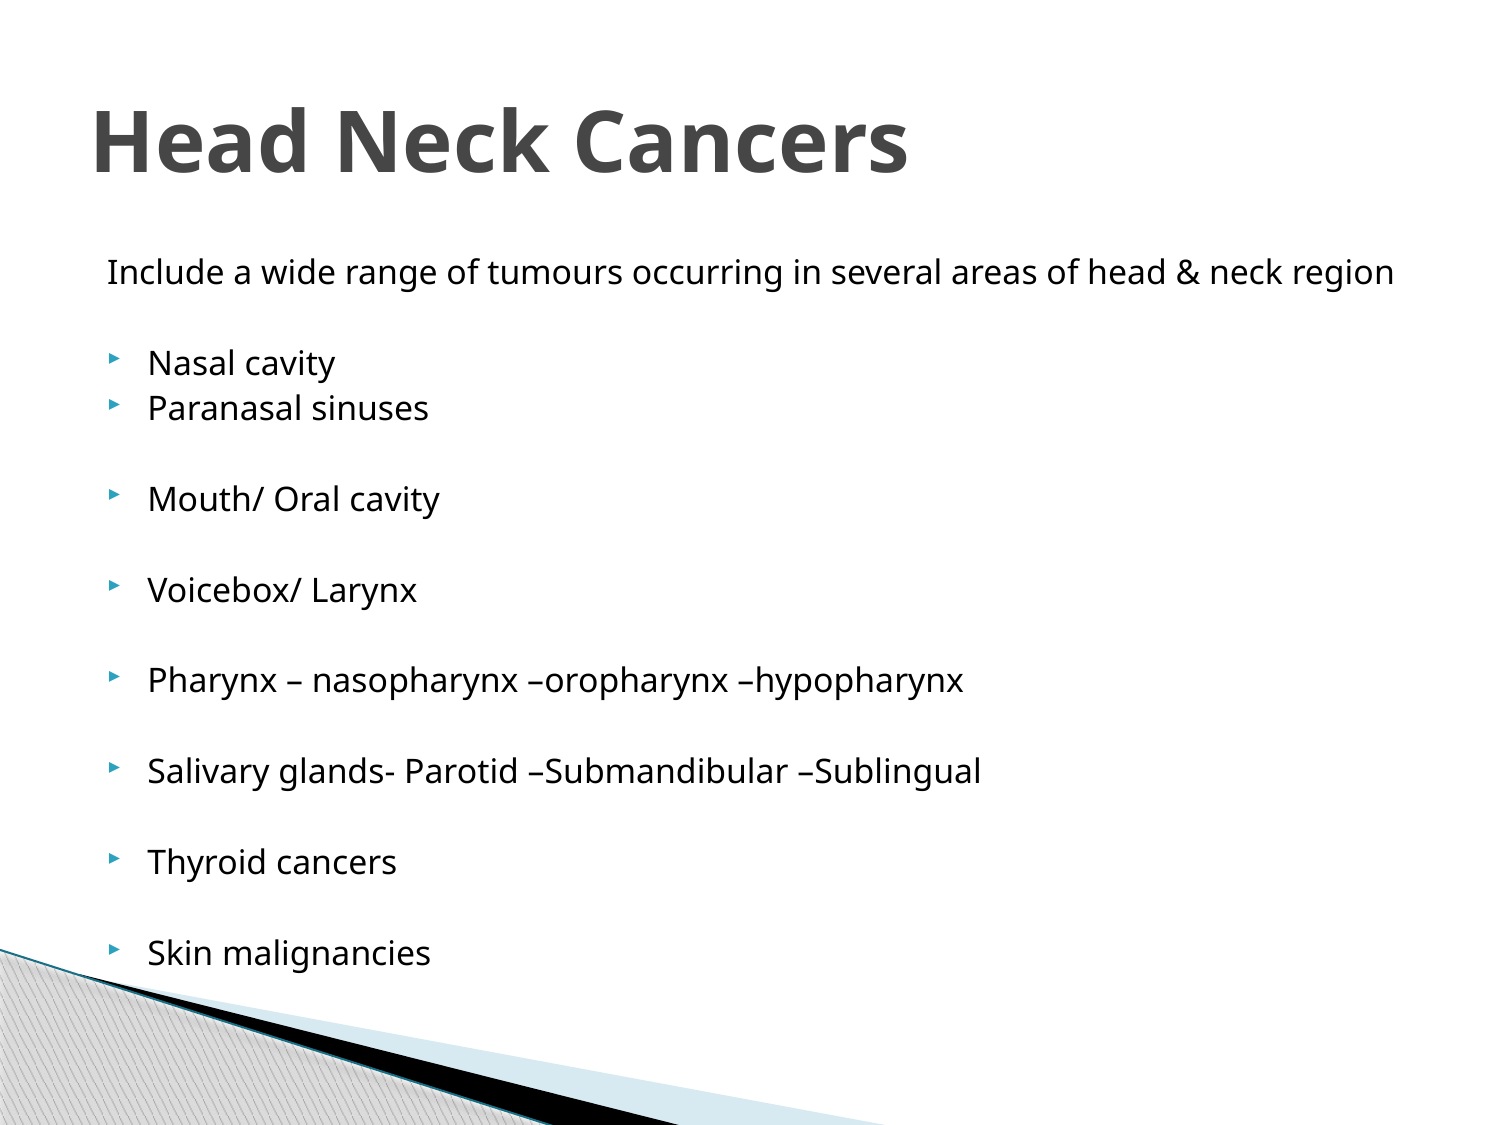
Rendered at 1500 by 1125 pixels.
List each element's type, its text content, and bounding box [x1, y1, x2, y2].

title Head Neck Cancers [75, 45, 1425, 233]
list Include a wide range of tumours occurring in several areas of head & neck region Nasal cavity Paranasal sinuses Mouth/ Oral cavity Voicebox/ Larynx Pharynx – nasopharynx –oropharynx –hypopharynx Salivary glands- Parotid –Submandibular –Sublingual Thyroid cancers Skin malignancies [75, 243, 1425, 986]
